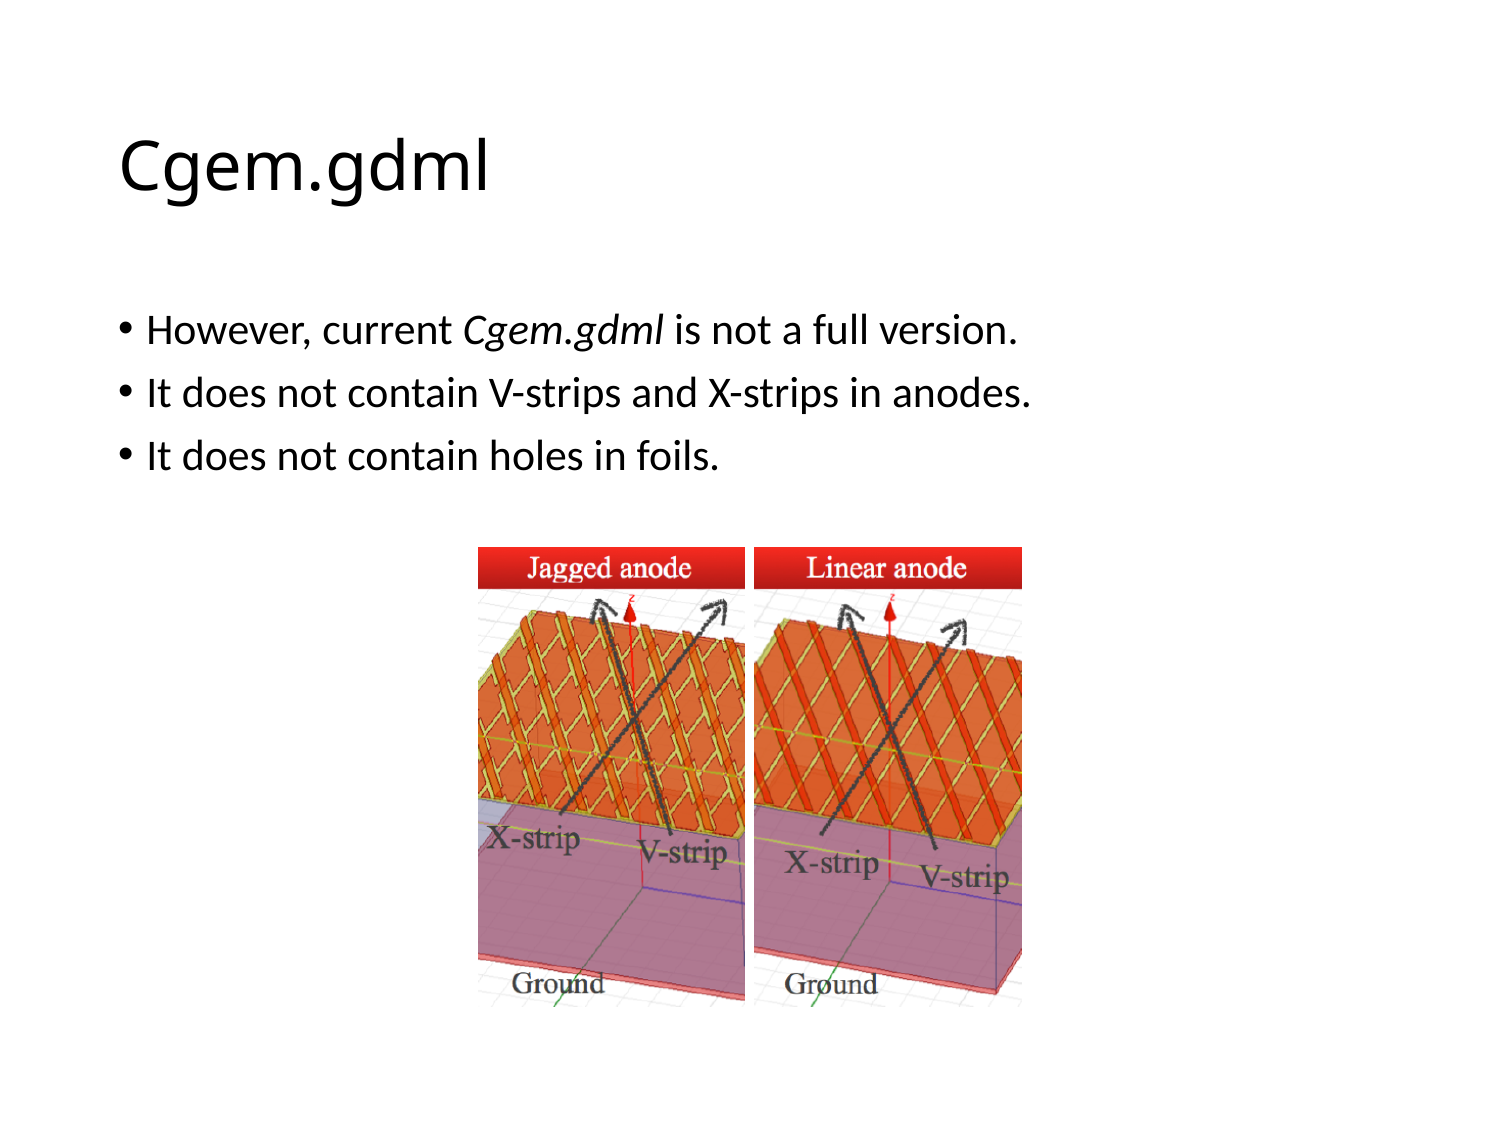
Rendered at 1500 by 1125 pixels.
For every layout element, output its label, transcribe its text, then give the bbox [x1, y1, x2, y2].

title Cgem.gdml [103, 59, 1397, 278]
picture [473, 542, 1027, 1014]
list However, current Cgem.gdml is not a full version. It does not contain V-strips and X-strips in anodes. It does not contain holes in foils. [103, 299, 1397, 1014]
